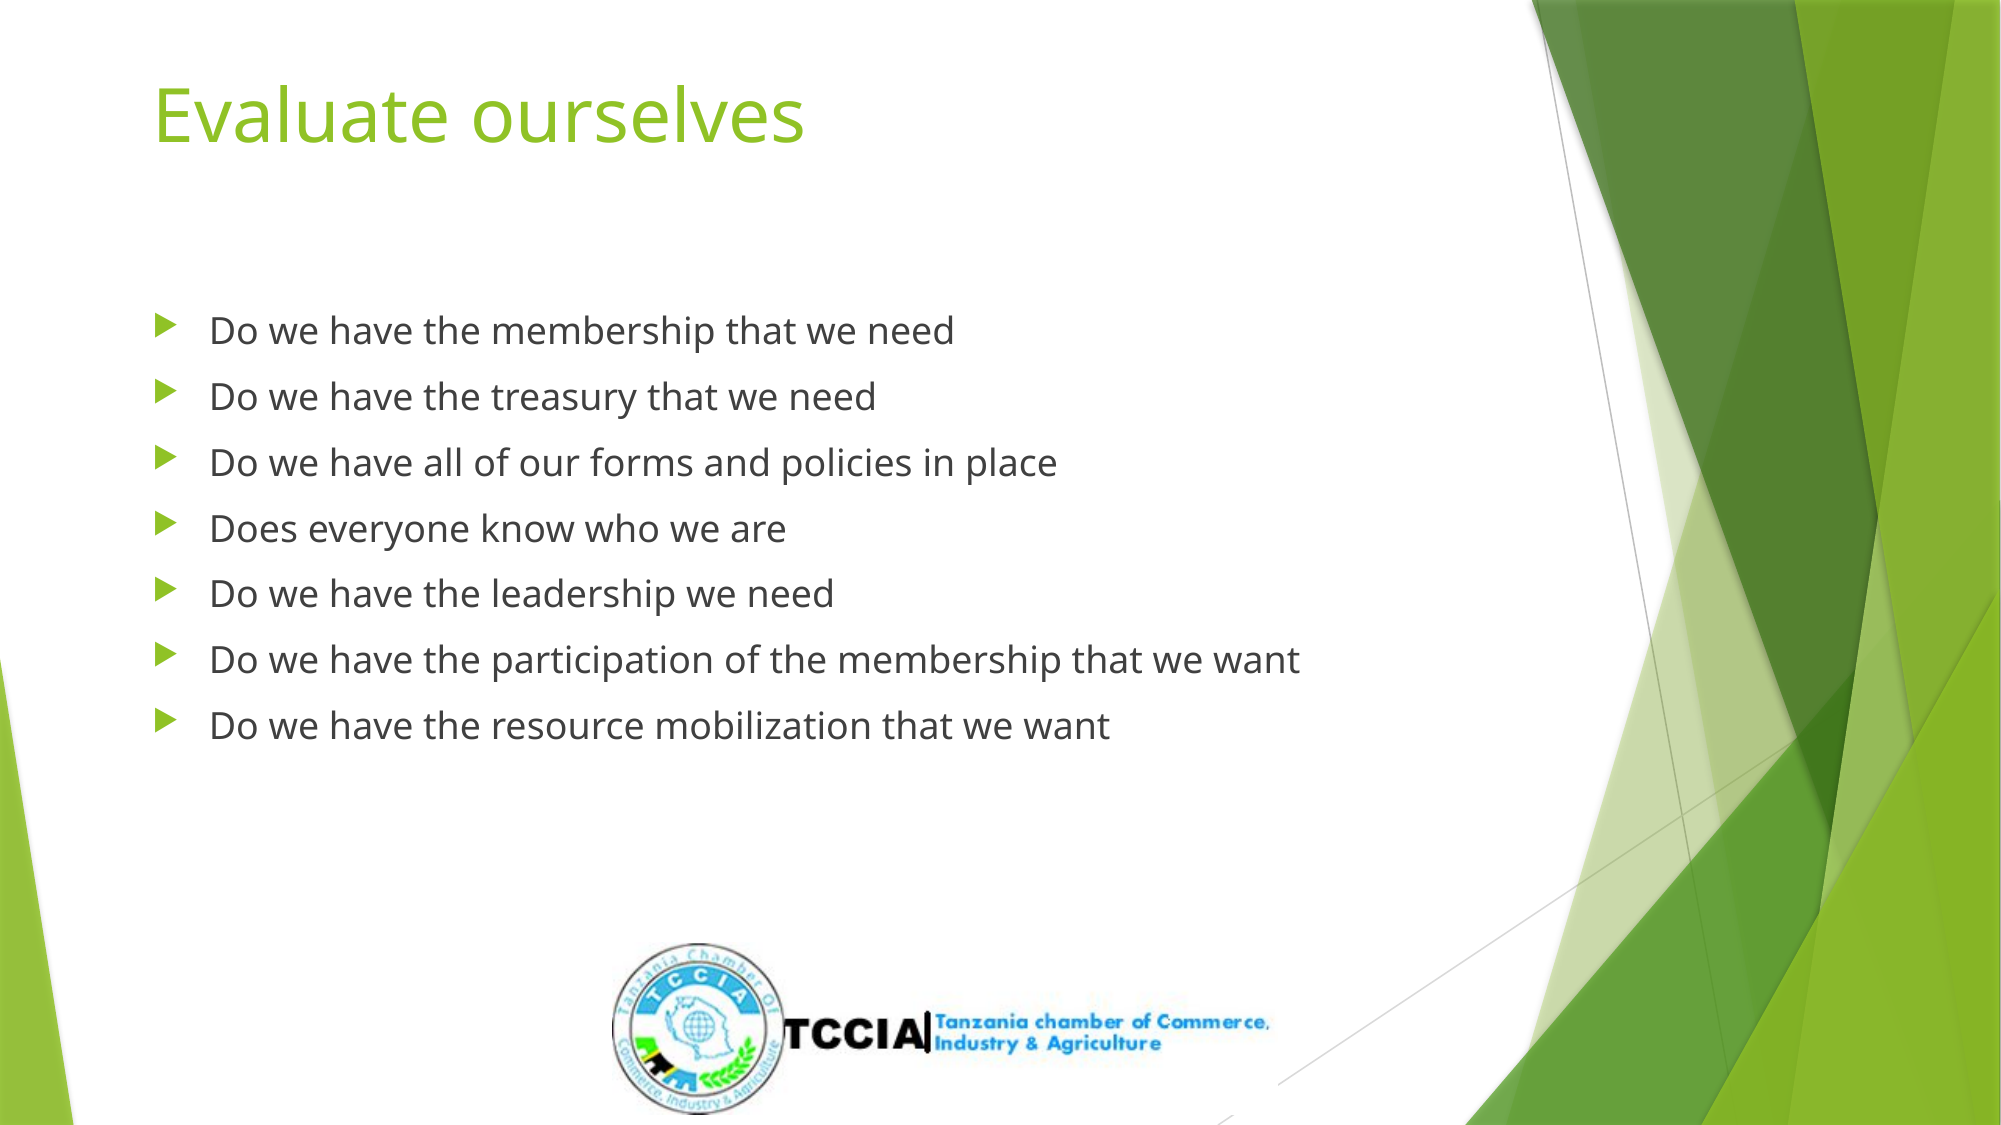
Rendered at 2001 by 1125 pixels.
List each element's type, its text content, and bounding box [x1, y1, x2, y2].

list Do we have the membership that we need Do we have the treasury that we need Do we have all of our forms and policies in place Does everyone know who we are Do we have the leadership we need Do we have the participation of the membership that we want Do we have the resource mobilization that we want [137, 299, 1536, 855]
title Evaluate ourselves [137, 59, 1040, 278]
picture [612, 942, 1278, 1115]
